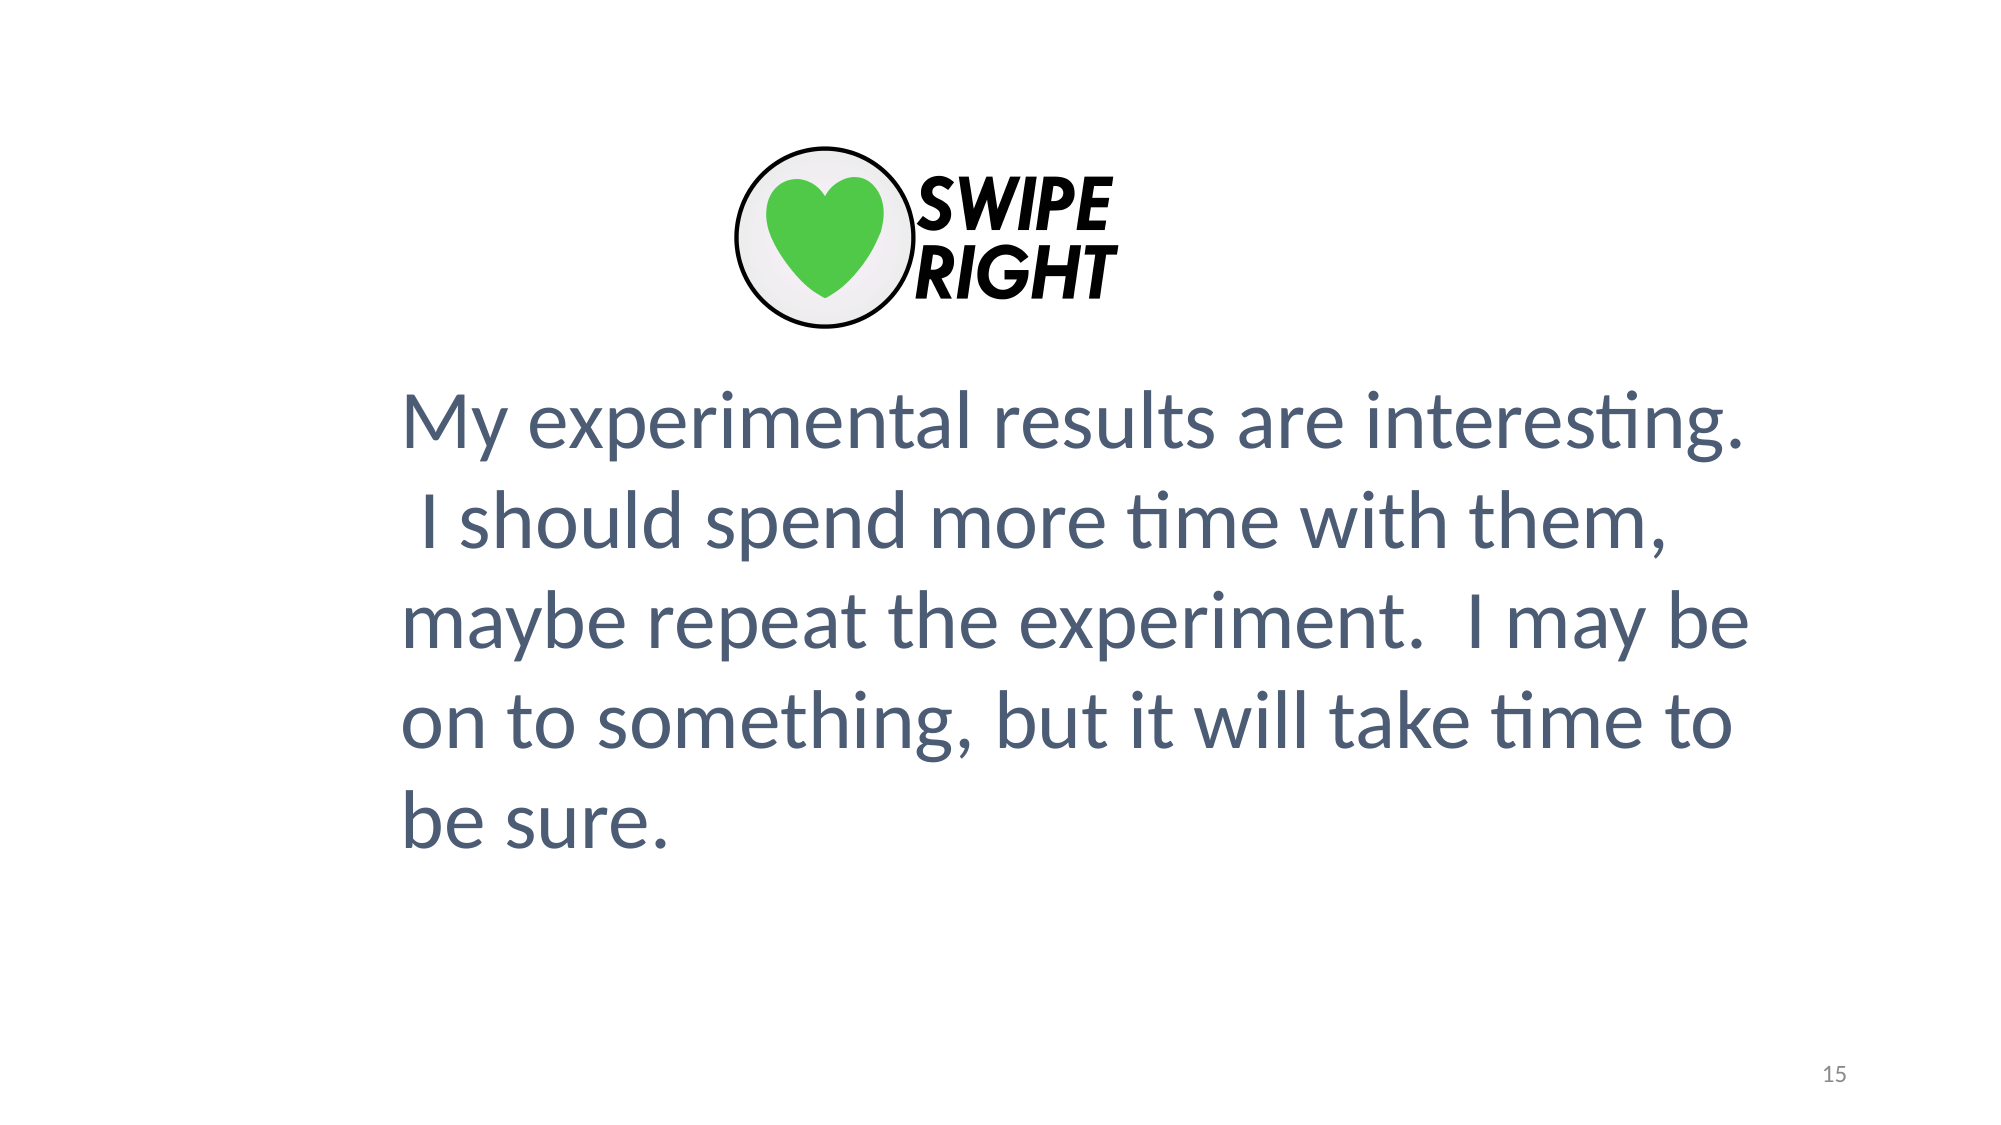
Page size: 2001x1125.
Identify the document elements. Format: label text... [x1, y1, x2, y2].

picture [734, 146, 1129, 329]
slide_number 15 [1412, 1042, 1863, 1103]
text_box My experimental results are interesting. I should spend more time with them, maybe repeat the experiment. I may be on to something, but it will take time to be sure. [385, 357, 1768, 873]
